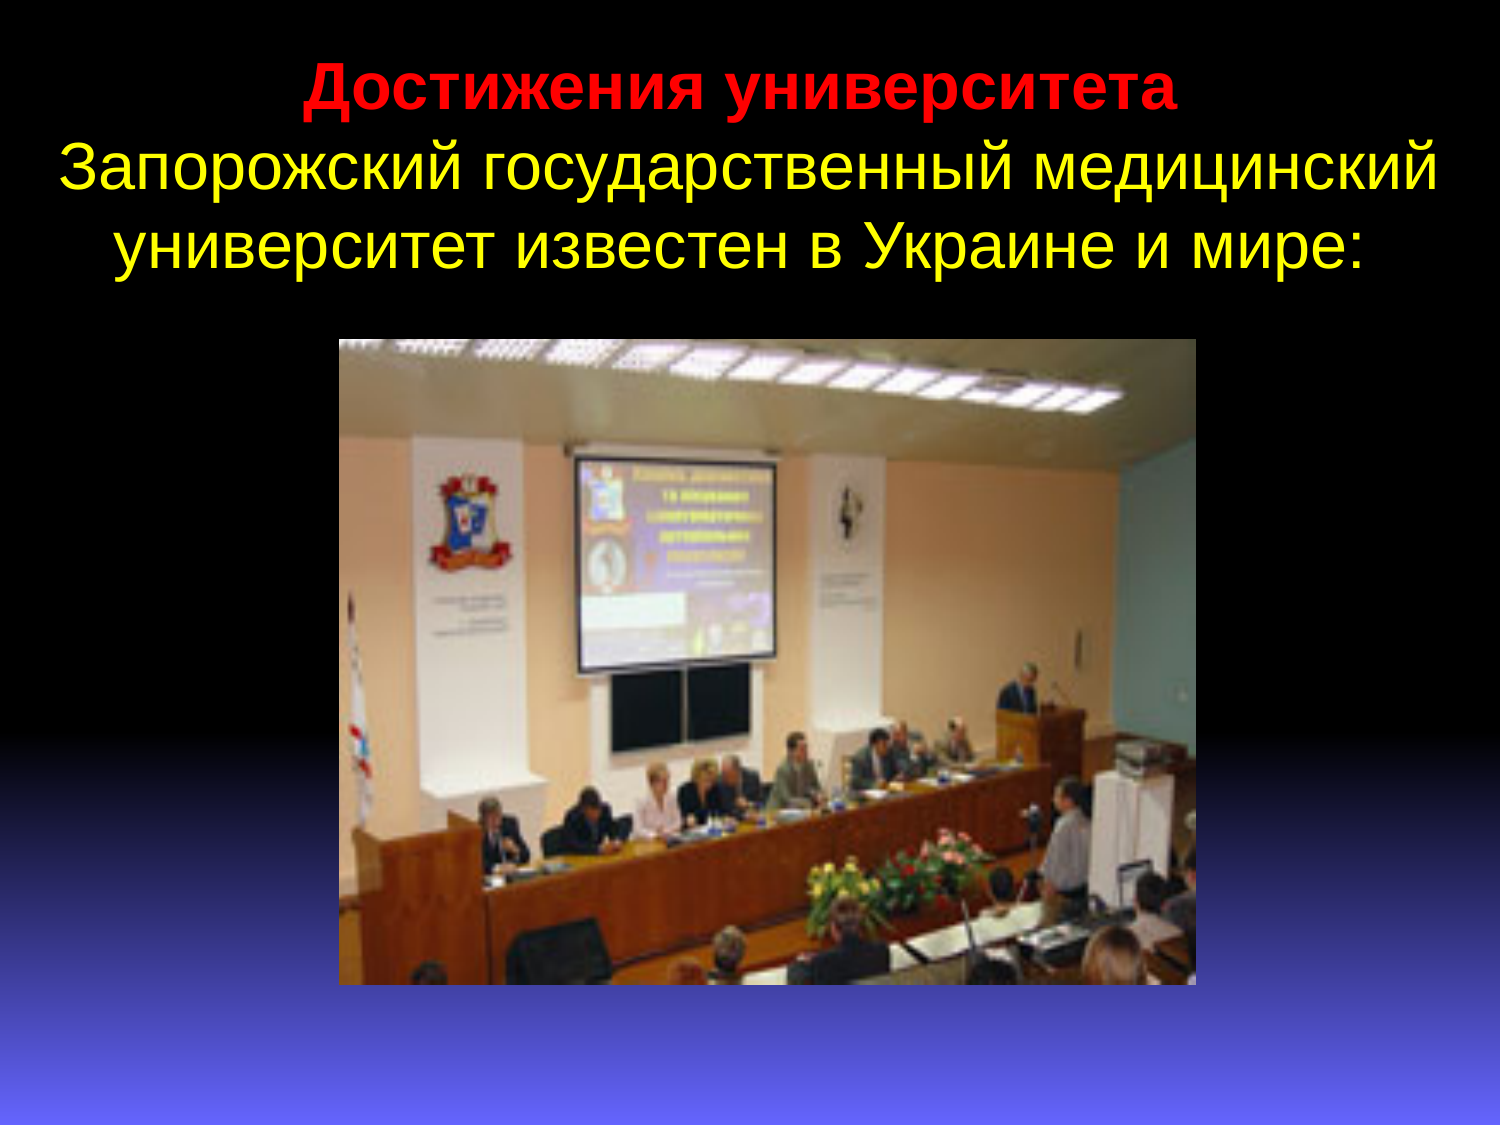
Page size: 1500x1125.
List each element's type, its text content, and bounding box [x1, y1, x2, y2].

picture [339, 339, 1196, 985]
text_box Достижения университета Запорожский государственный медицинский университет известен в Украине и мире: [0, 35, 1500, 290]
